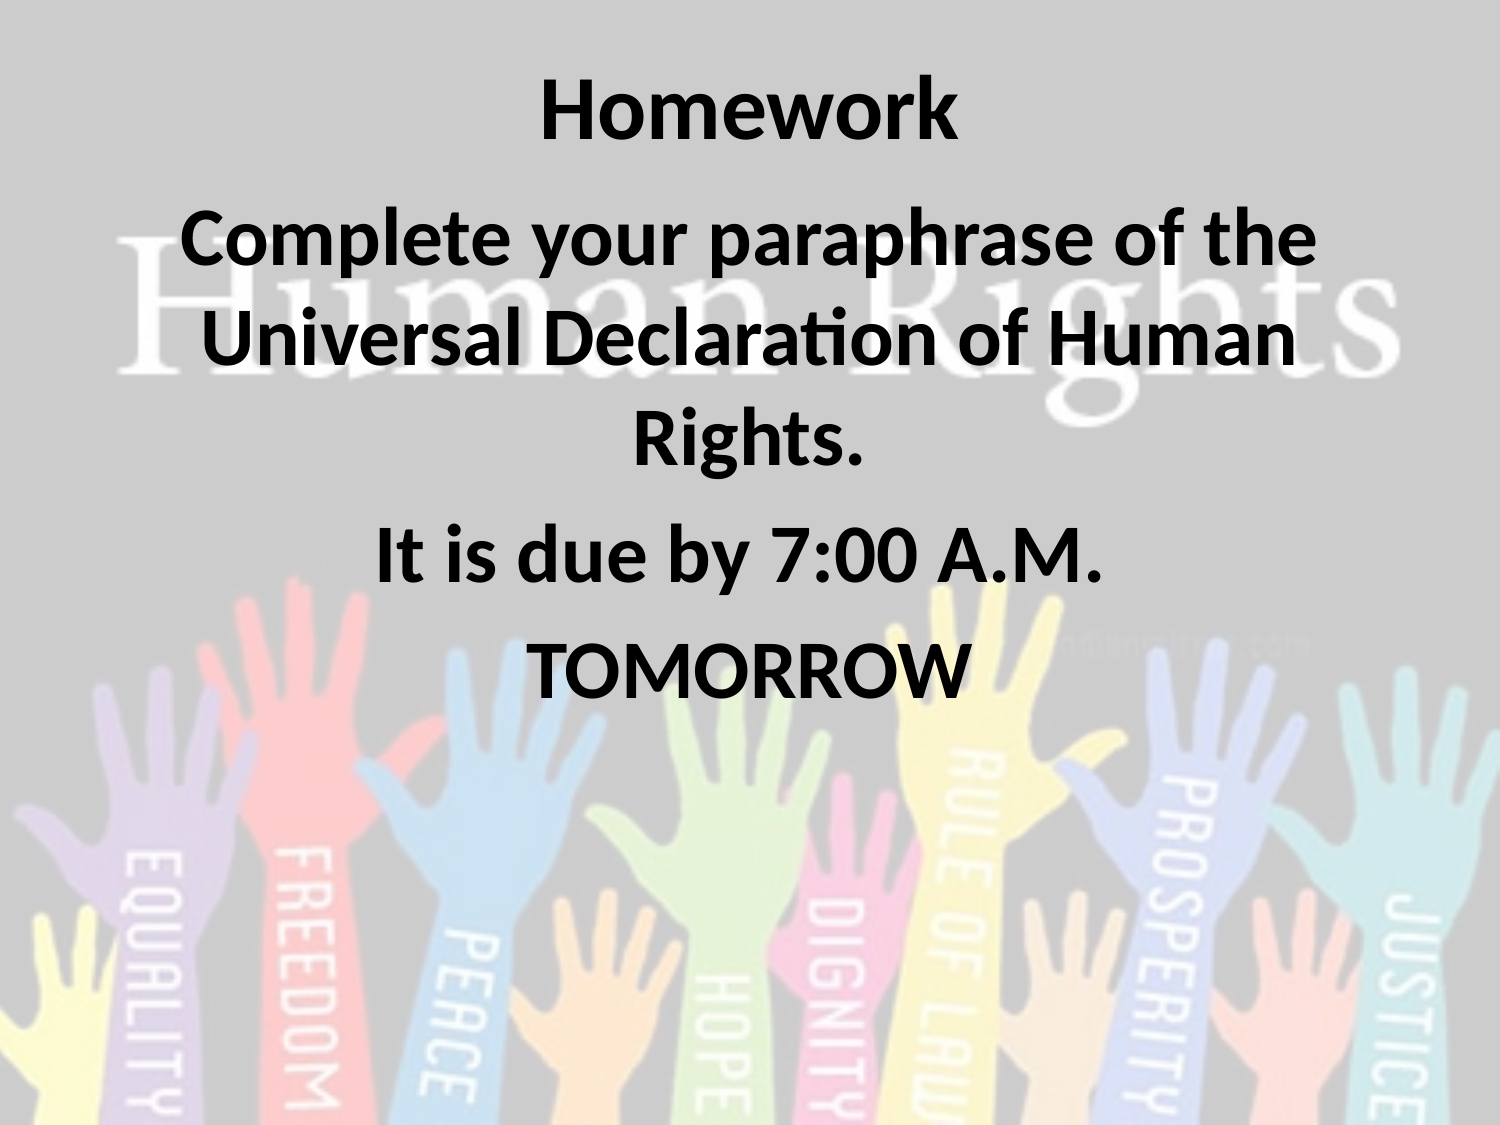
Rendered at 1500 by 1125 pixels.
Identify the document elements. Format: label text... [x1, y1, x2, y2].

list Complete your paraphrase of the Universal Declaration of Human Rights. It is due by 7:00 A.M. TOMORROW [75, 174, 1425, 1005]
title Homework [75, 24, 1425, 174]
